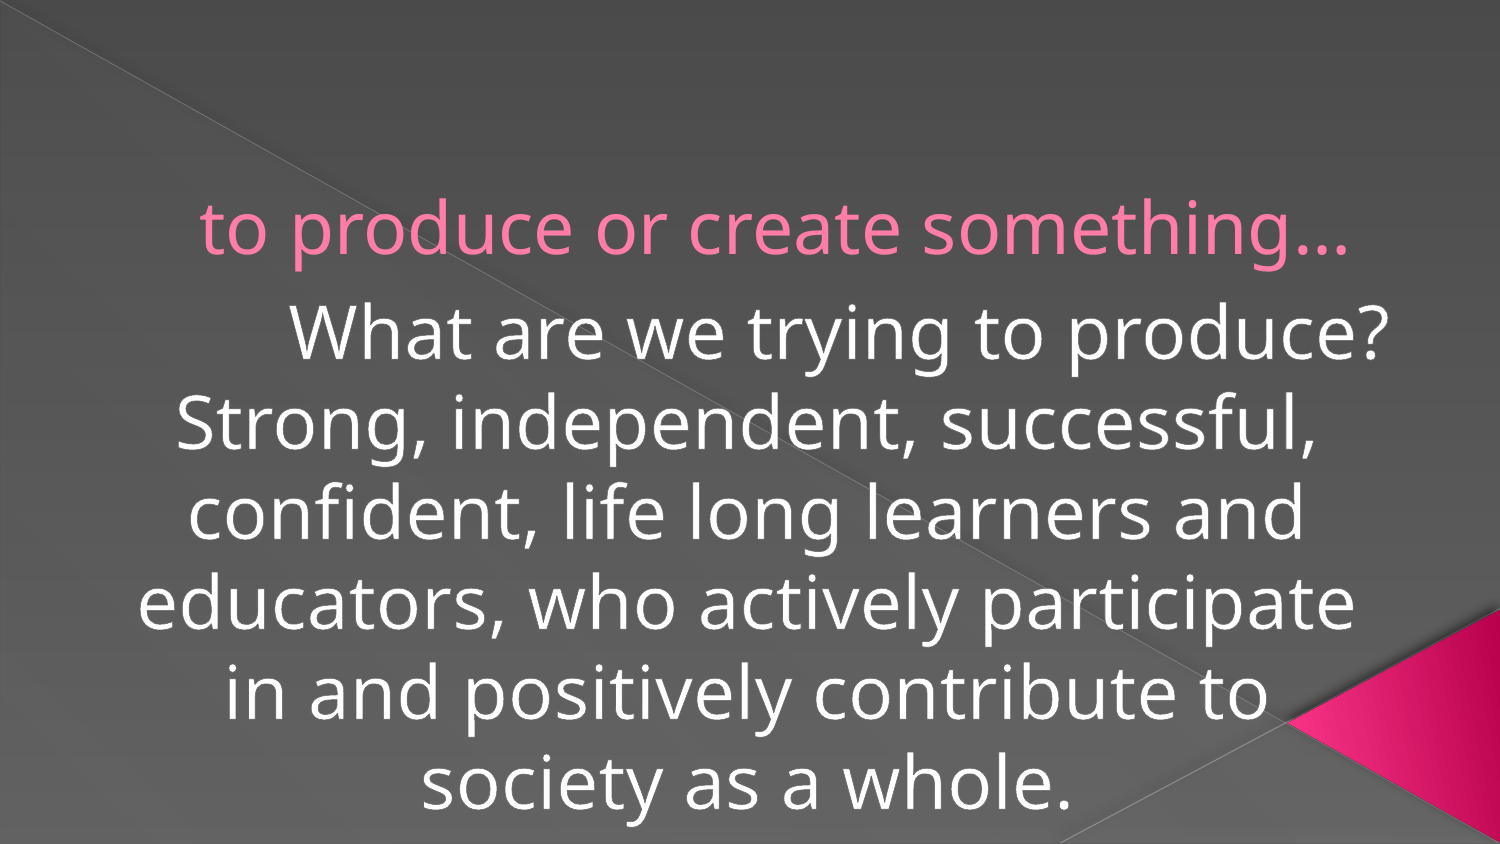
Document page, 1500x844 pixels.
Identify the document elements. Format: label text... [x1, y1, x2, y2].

subtitle What are we trying to produce? Strong, independent, successful, confident, life long learners and educators, who actively participate in and positively contribute to society as a whole. [88, 276, 1412, 741]
title to produce or create something… [88, 95, 1412, 276]
